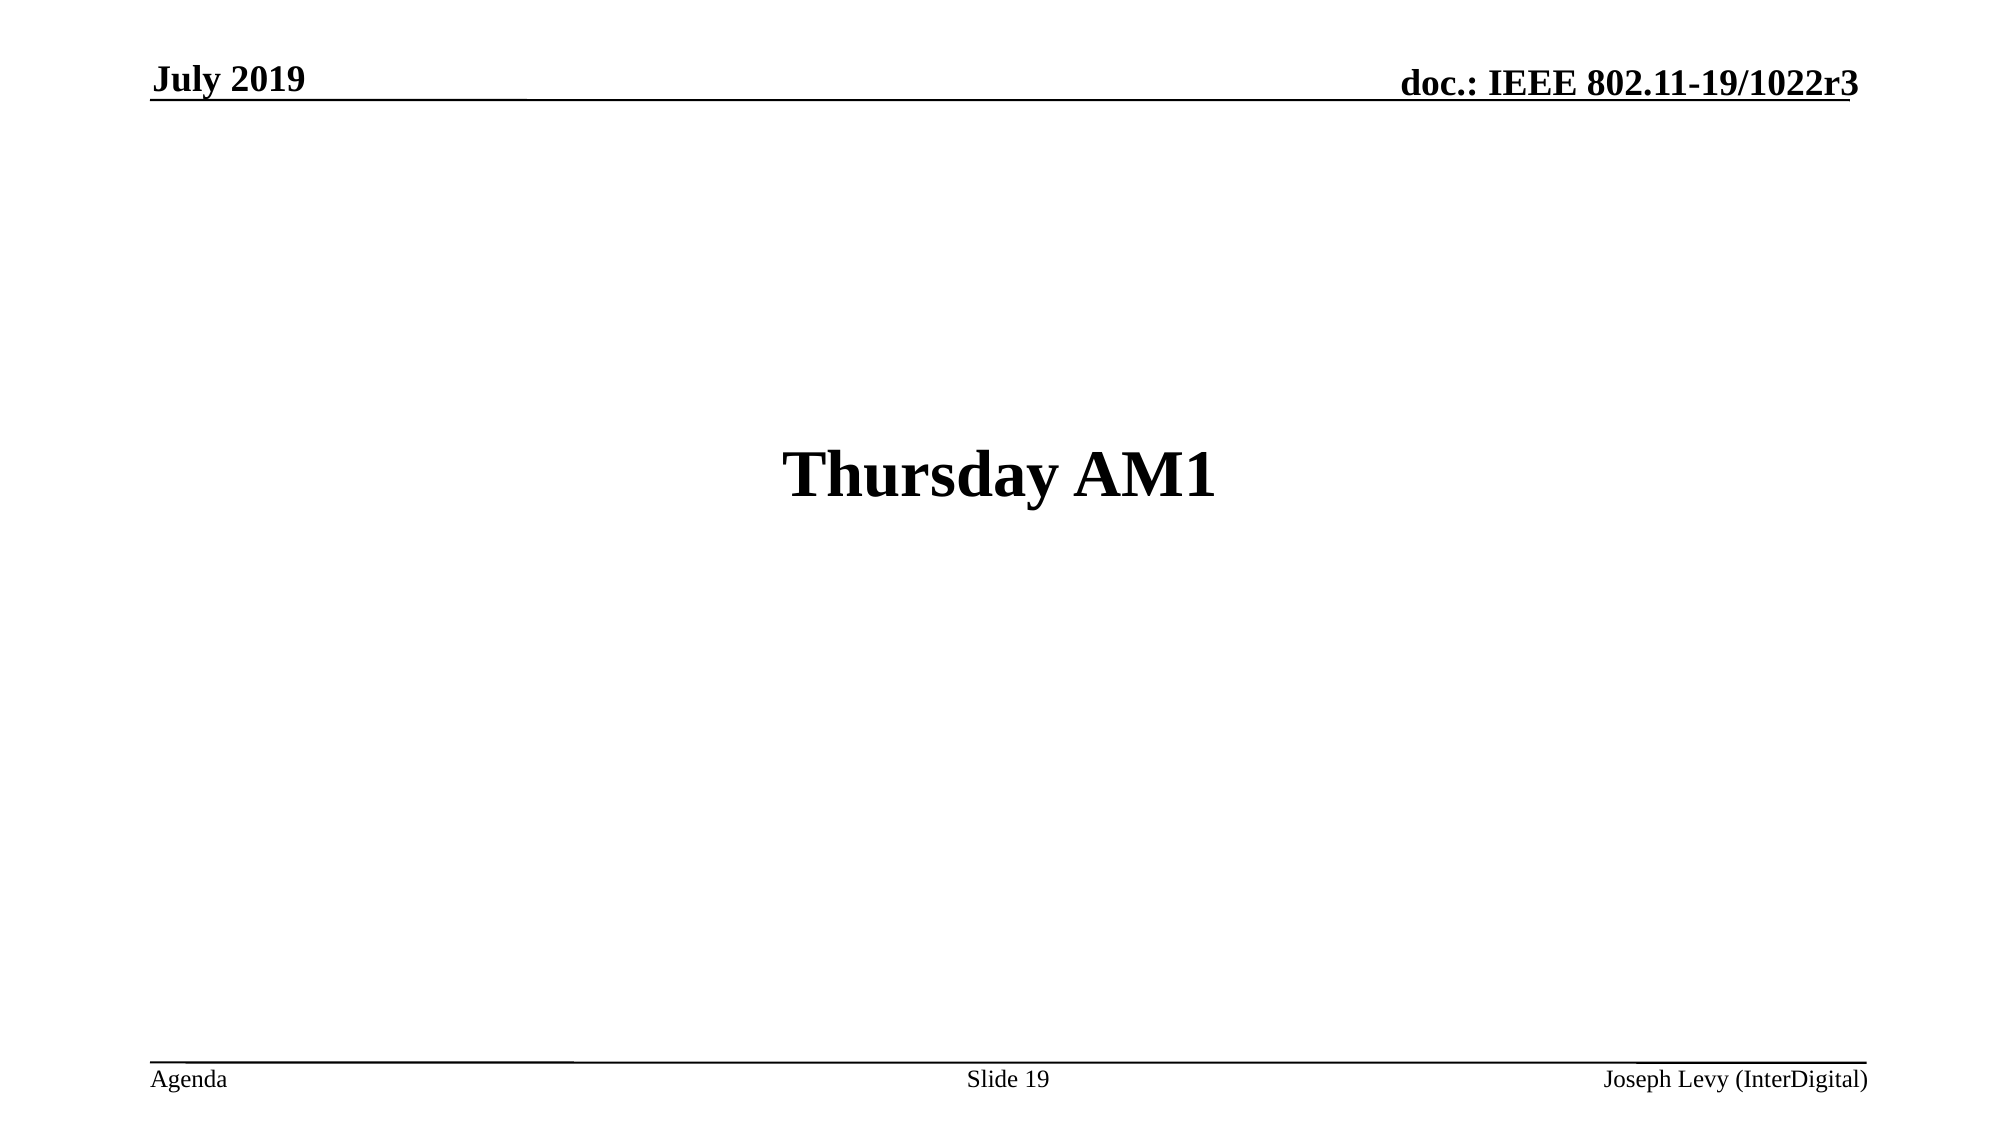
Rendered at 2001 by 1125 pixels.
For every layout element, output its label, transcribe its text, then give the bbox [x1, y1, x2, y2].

footer Joseph Levy (InterDigital) [1171, 1061, 1869, 1093]
title Thursday AM1 [149, 349, 1851, 591]
slide_number Slide 19 [950, 1061, 1067, 1123]
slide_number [152, 54, 563, 100]
